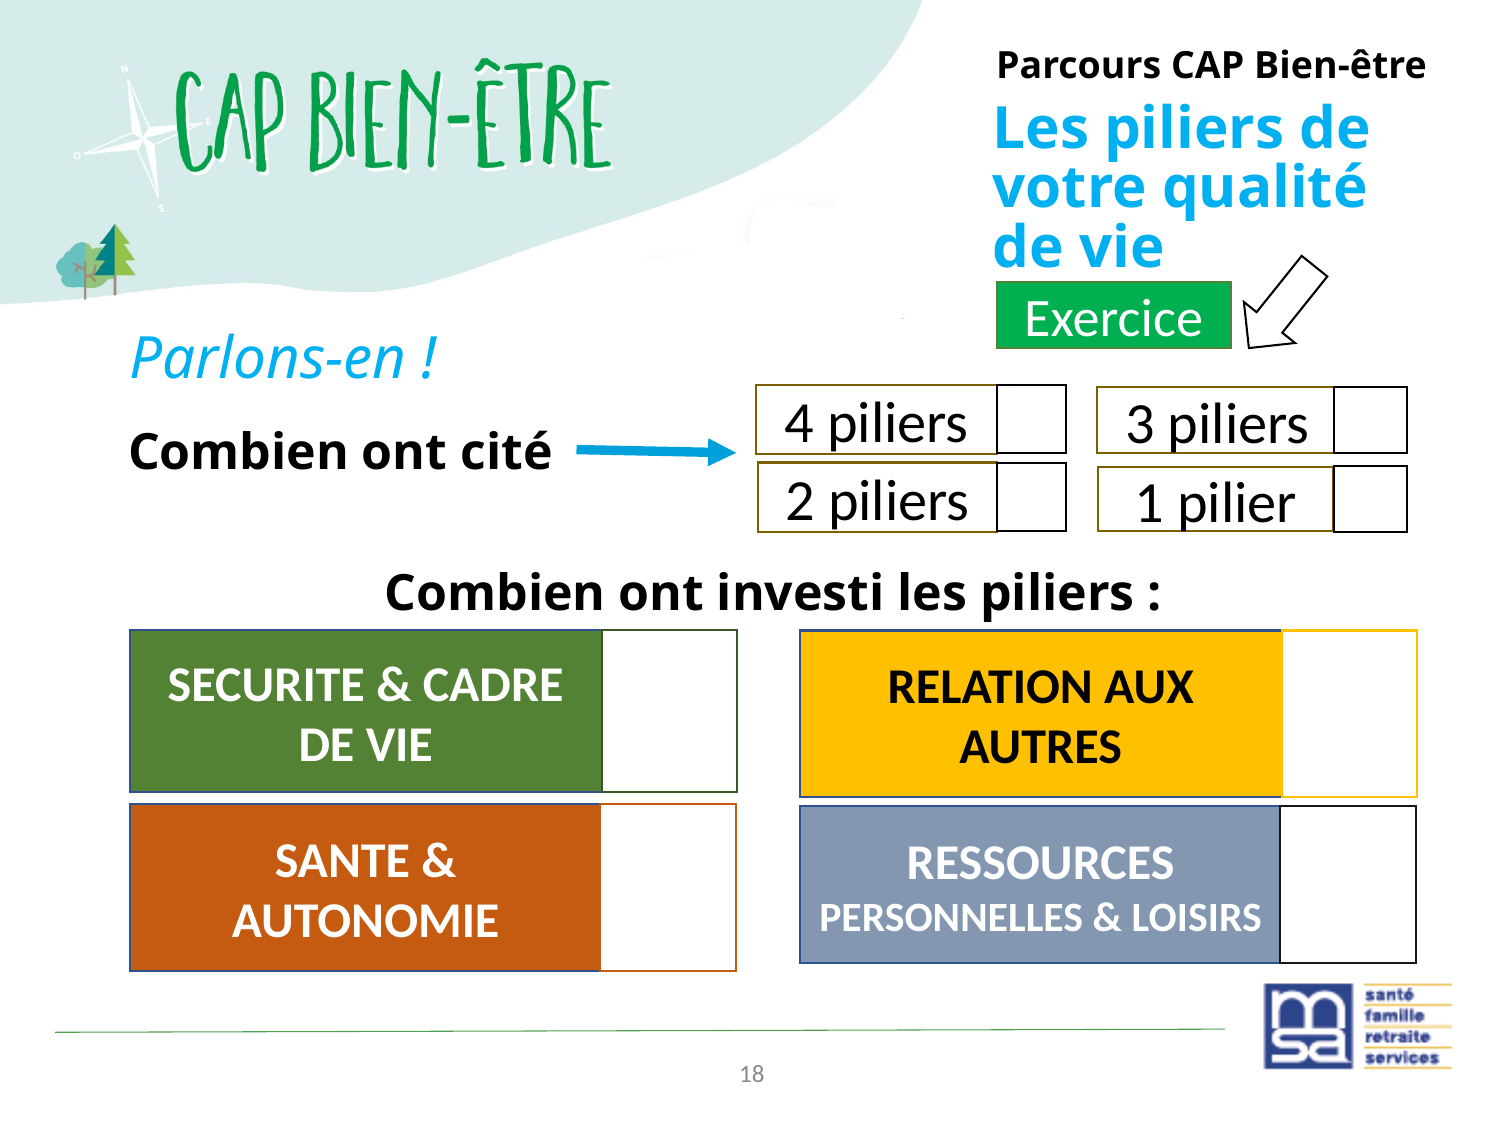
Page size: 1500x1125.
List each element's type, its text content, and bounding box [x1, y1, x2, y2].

text_box Les piliers de votre qualité de vie [968, 108, 1396, 272]
text_box [997, 384, 1067, 454]
text_box RELATION AUX AUTRES [799, 630, 1281, 797]
text_box 1 pilier [1098, 466, 1333, 531]
text_box [997, 463, 1067, 531]
text_box Parcours CAP Bien-être [968, 34, 1455, 94]
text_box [54, 1029, 1226, 1033]
slide_number – 18 [560, 1028, 1250, 1042]
text_box 2 piliers [758, 462, 997, 532]
text_box [600, 803, 737, 971]
text_box 0 [1333, 386, 1407, 454]
picture [0, 0, 1500, 1125]
text_box 18 [54, 1042, 1250, 1103]
text_box 4 piliers [755, 385, 997, 454]
text_box [601, 630, 738, 792]
text_box SECURITE & CADRE DE VIE [129, 630, 601, 792]
text_box 3 piliers [1096, 386, 1333, 453]
text_box Combien ont cité [113, 412, 577, 487]
text_box Combien ont investi les piliers : [129, 553, 1418, 629]
text_box SANTE & AUTONOMIE [129, 803, 600, 971]
text_box [1280, 805, 1416, 930]
text_box Parlons-en ! [115, 319, 519, 398]
text_box [1281, 630, 1418, 797]
text_box [1242, 254, 1329, 350]
text_box RESSOURCES PERSONNELLES & LOISIRS [799, 805, 1280, 964]
text_box Exercice [996, 281, 1231, 348]
text_box 0 [1333, 465, 1407, 532]
